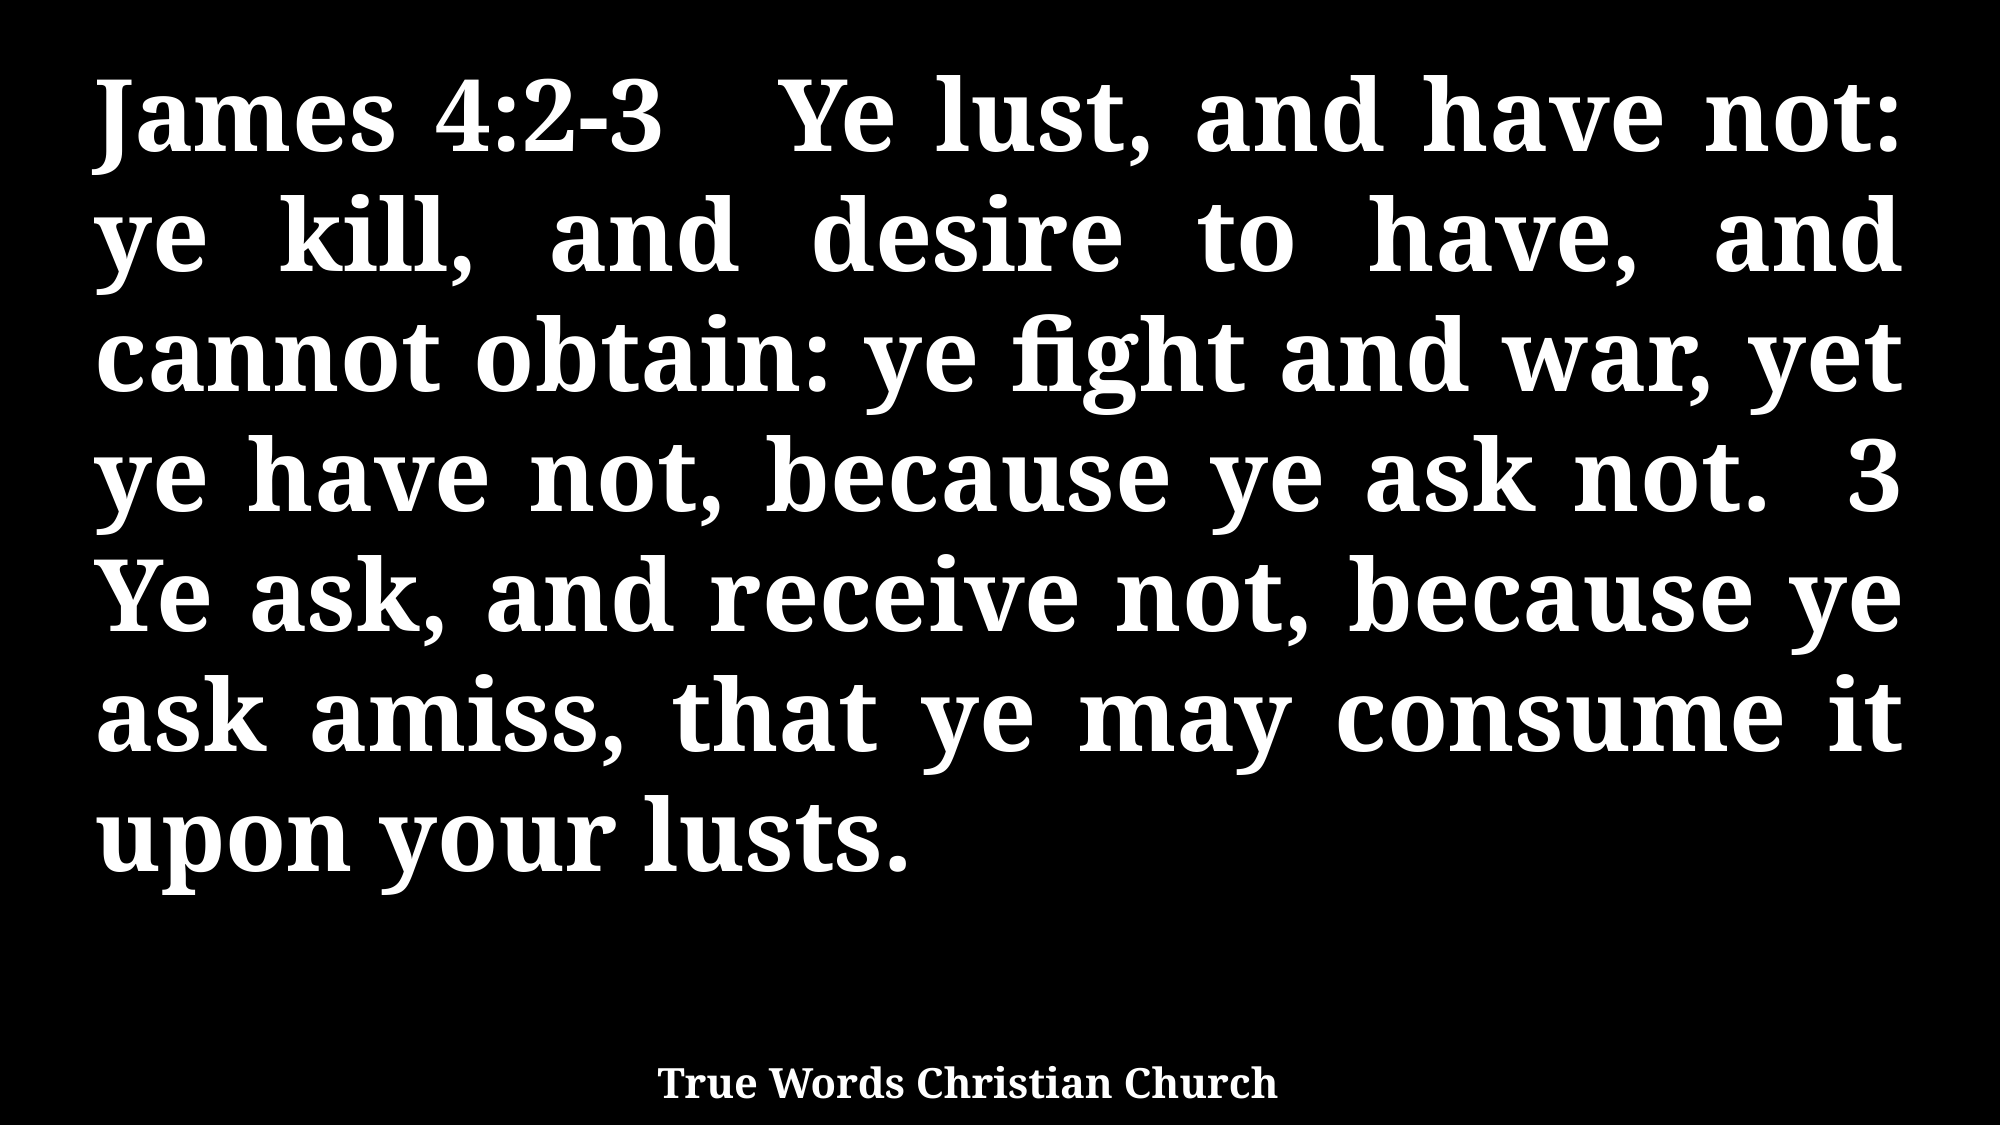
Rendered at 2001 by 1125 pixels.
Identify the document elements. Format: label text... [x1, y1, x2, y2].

text_box True Words Christian Church [642, 1049, 1294, 1114]
text_box James 4:2-3 Ye lust, and have not: ye kill, and desire to have, and cannot obtain: ye fight and war, yet ye have not, because ye ask not. 3 Ye ask, and receive not, because ye ask amiss, that ye may consume it upon your lusts. [79, 44, 1921, 899]
